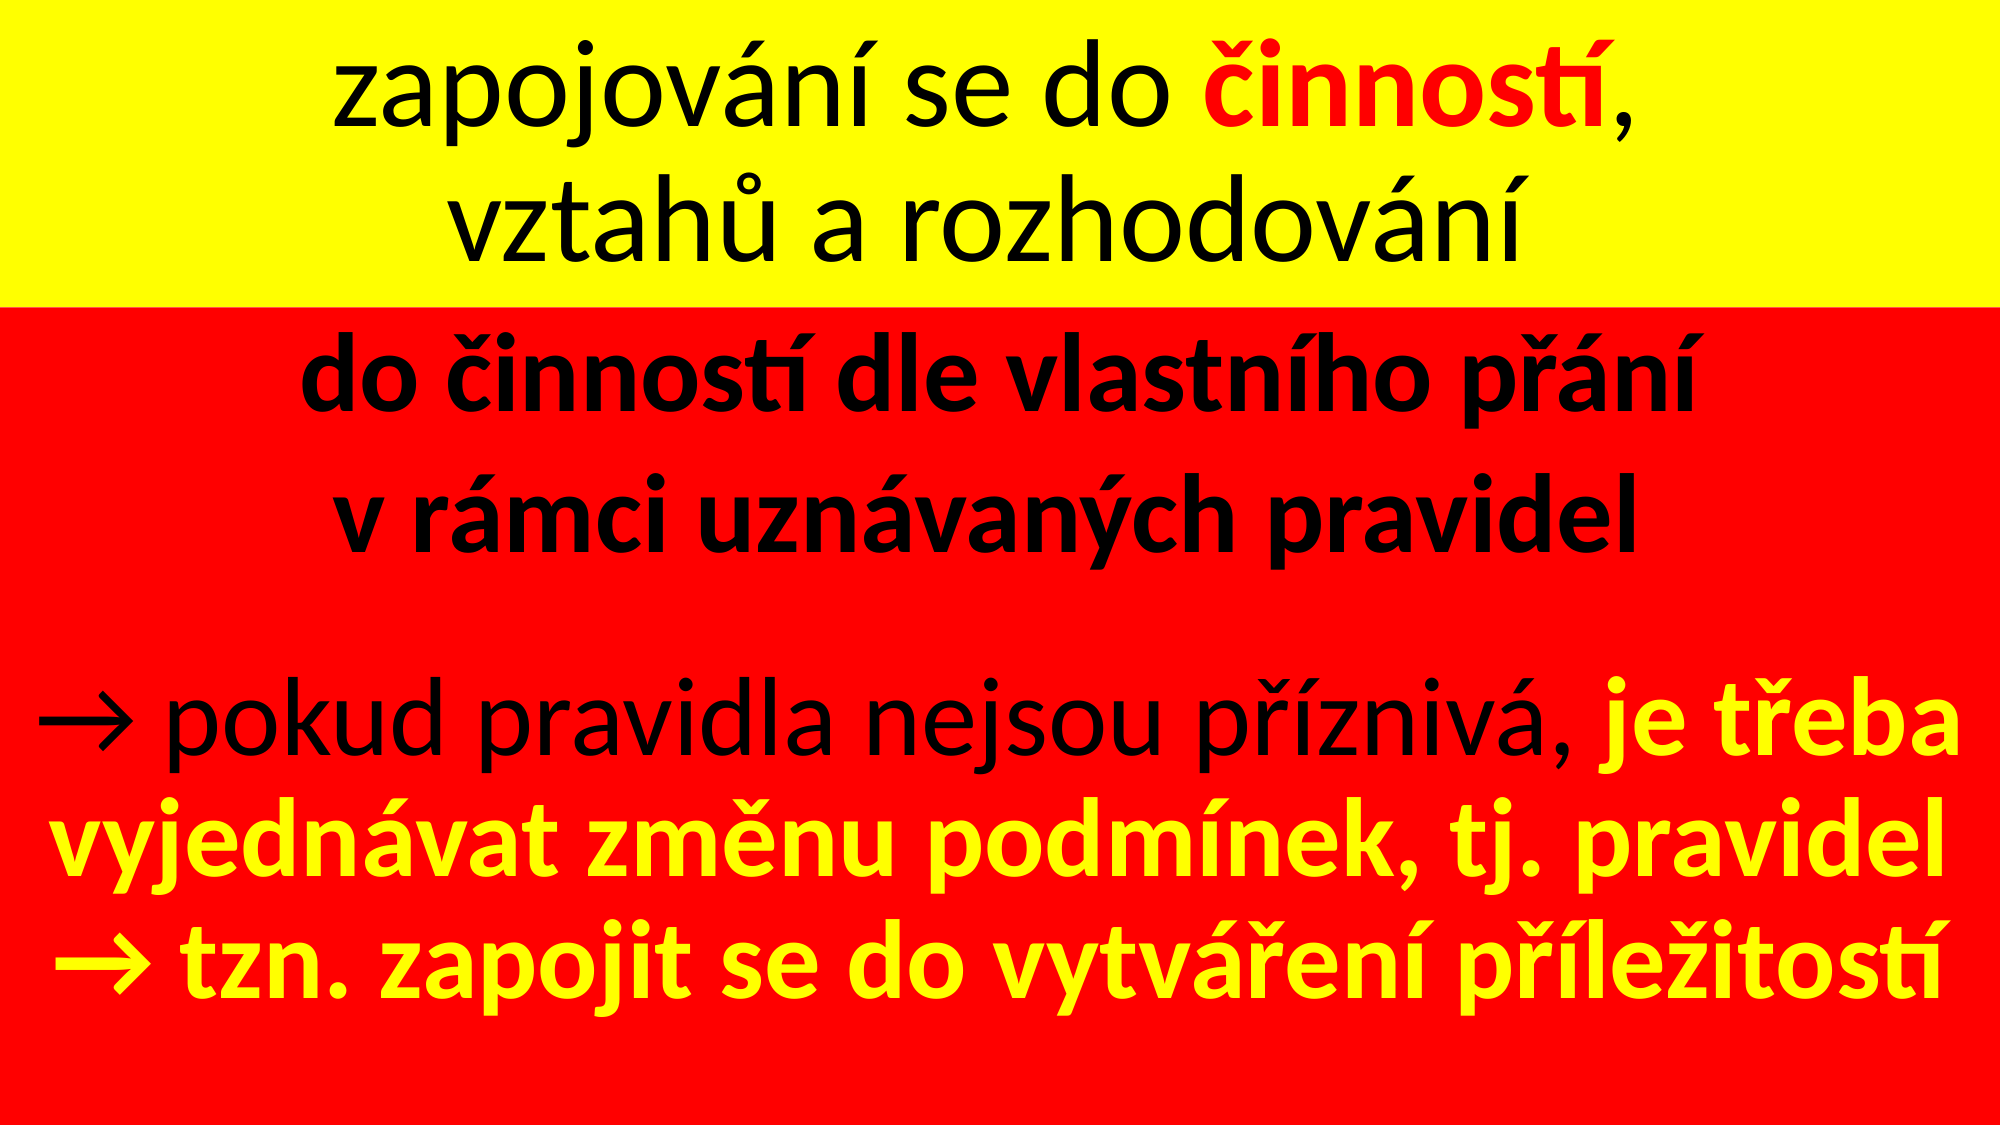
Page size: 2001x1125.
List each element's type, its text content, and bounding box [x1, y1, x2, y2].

list do činností dle vlastního přání v rámci uznávaných pravidel → pokud pravidla nejsou příznivá, je třeba vyjednávat změnu podmínek, tj. pravidel → tzn. zapojit se do vytváření příležitostí [0, 307, 2000, 1125]
title zapojování se do činností, vztahů a rozhodování [0, 0, 2000, 307]
